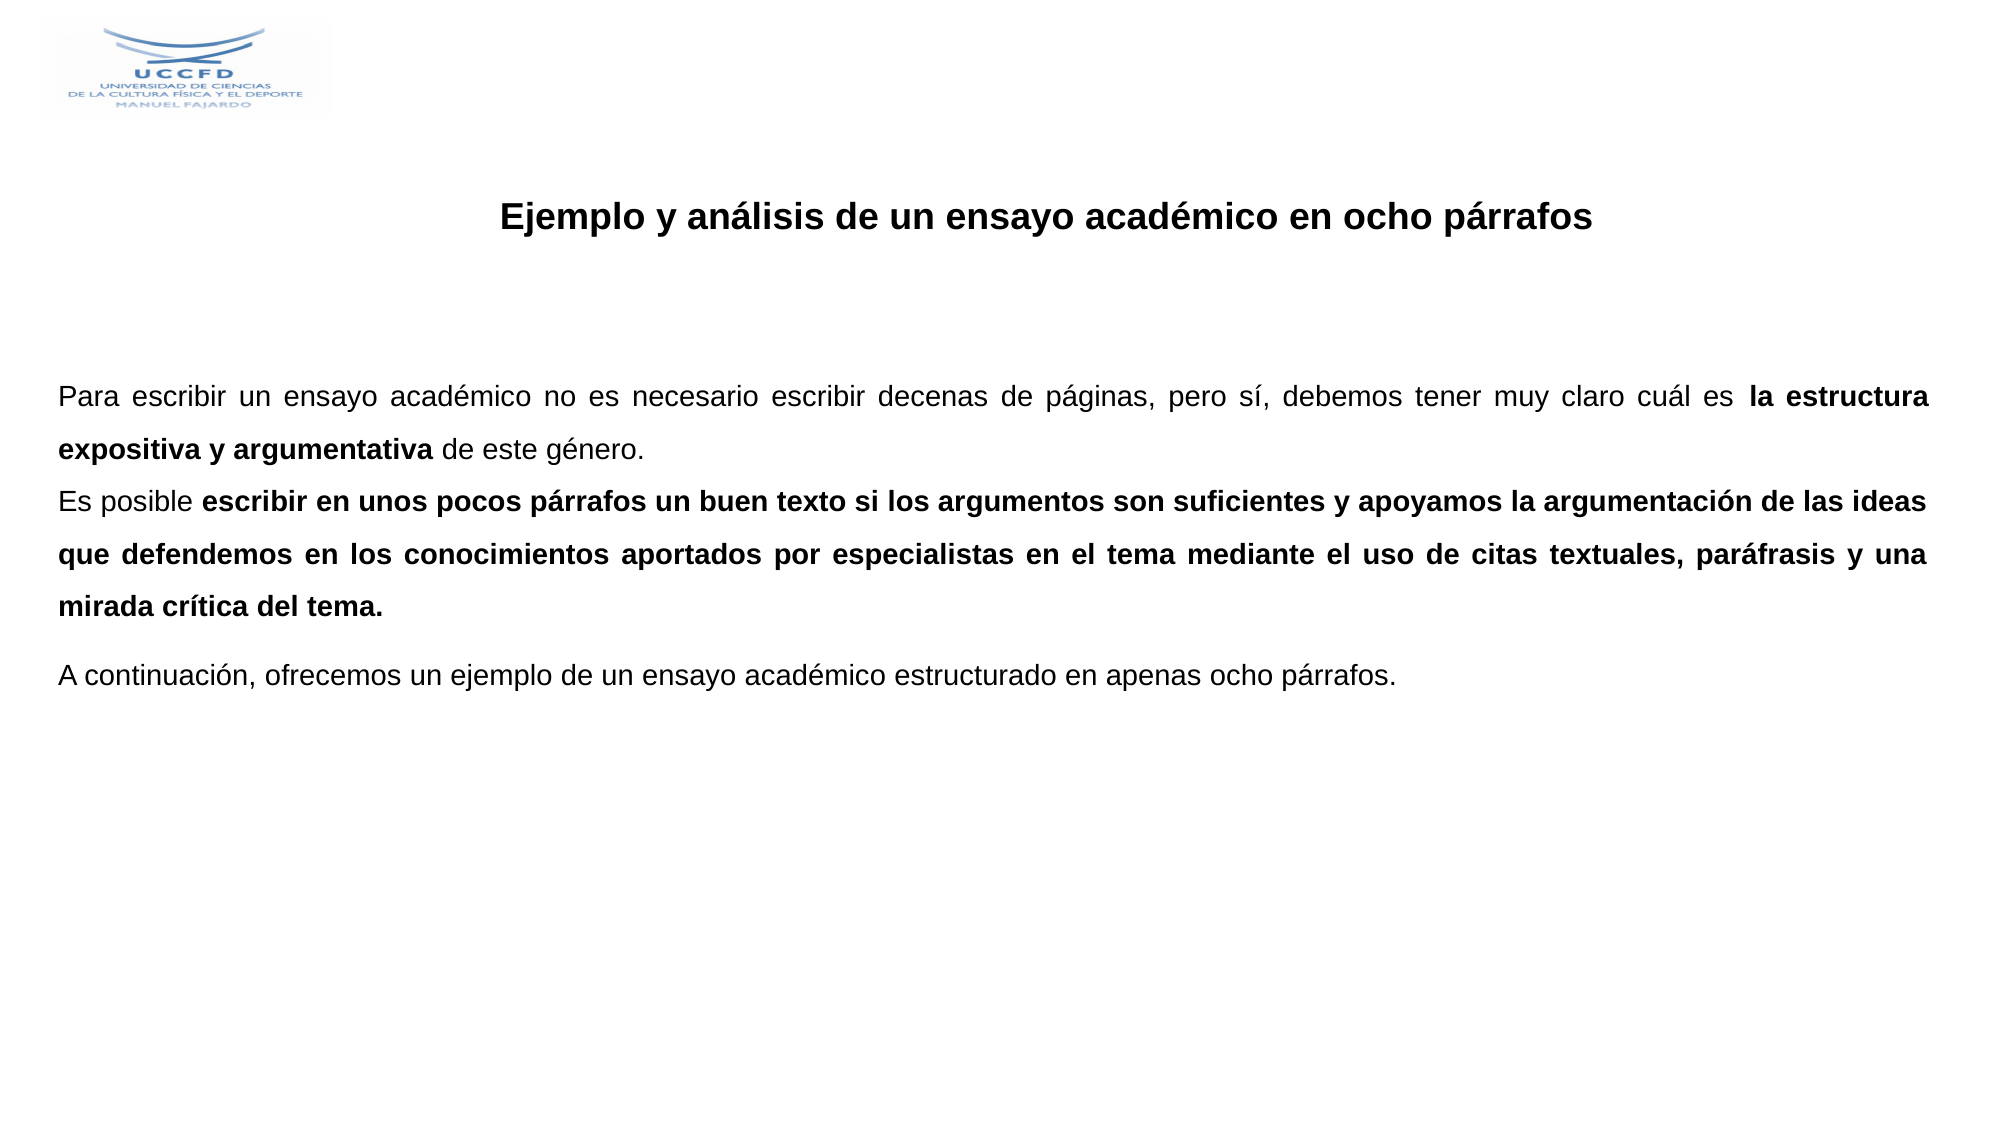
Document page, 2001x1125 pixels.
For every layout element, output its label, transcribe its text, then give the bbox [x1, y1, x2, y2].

text_box Para escribir un ensayo académico no es necesario escribir decenas de páginas, pero sí, debemos tener muy claro cuál es la estructura expositiva y argumentativa de este género. Es posible escribir en unos pocos párrafos un buen texto si los argumentos son suficientes y apoyamos la argumentación de las ideas que defendemos en los conocimientos aportados por especialistas en el tema mediante el uso de citas textuales, paráfrasis y una mirada crítica del tema. A continuación, ofrecemos un ejemplo de un ensayo académico estructurado en apenas ocho párrafos. [43, 352, 1944, 699]
text_box Ejemplo y análisis de un ensayo académico en ocho párrafos [485, 162, 1609, 245]
picture [37, 14, 334, 122]
